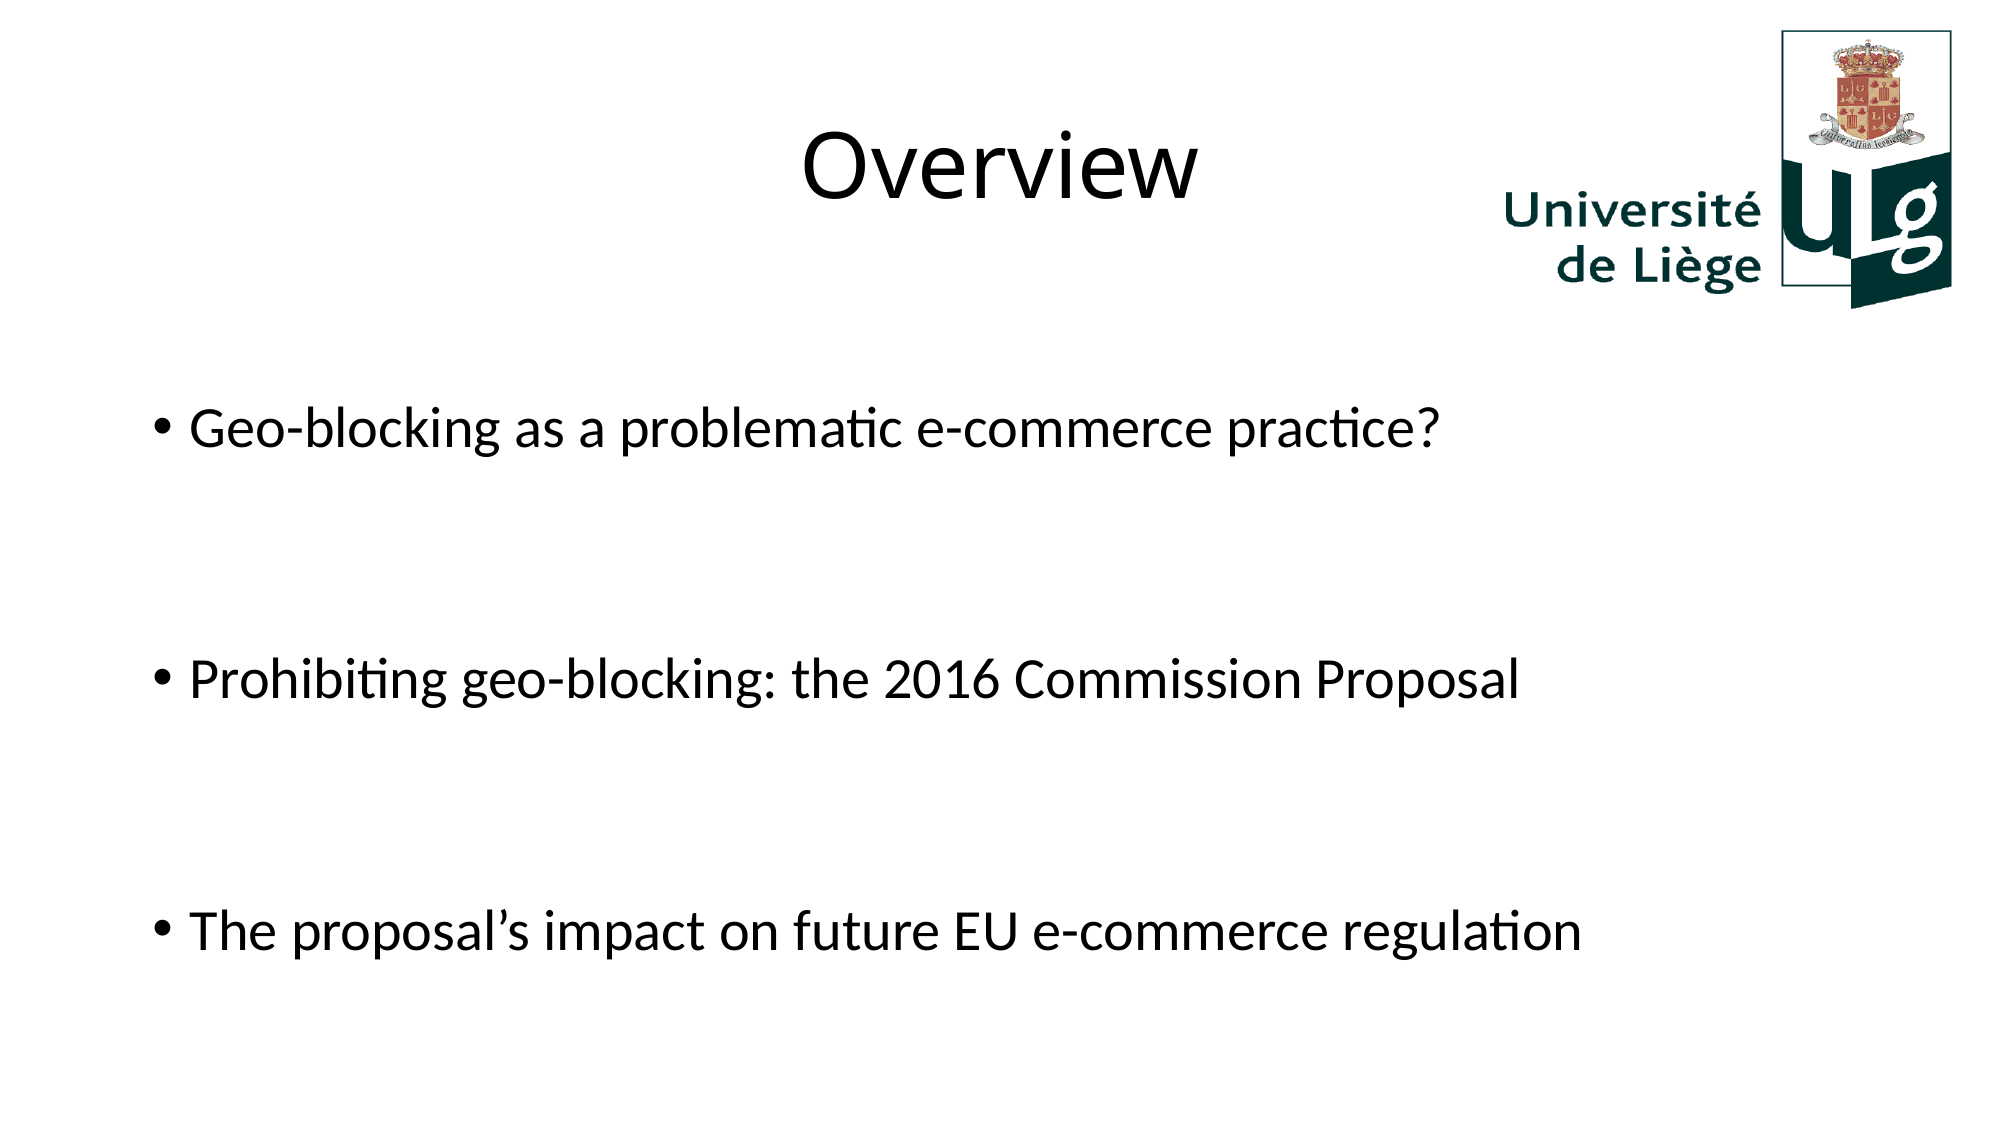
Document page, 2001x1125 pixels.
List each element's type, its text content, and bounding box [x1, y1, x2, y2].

title Overview [137, 59, 1504, 278]
list Geo-blocking as a problematic e-commerce practice? Prohibiting geo-blocking: the 2016 Commission Proposal The proposal’s impact on future EU e-commerce regulation [137, 299, 1863, 1014]
picture [1504, 29, 1952, 309]
